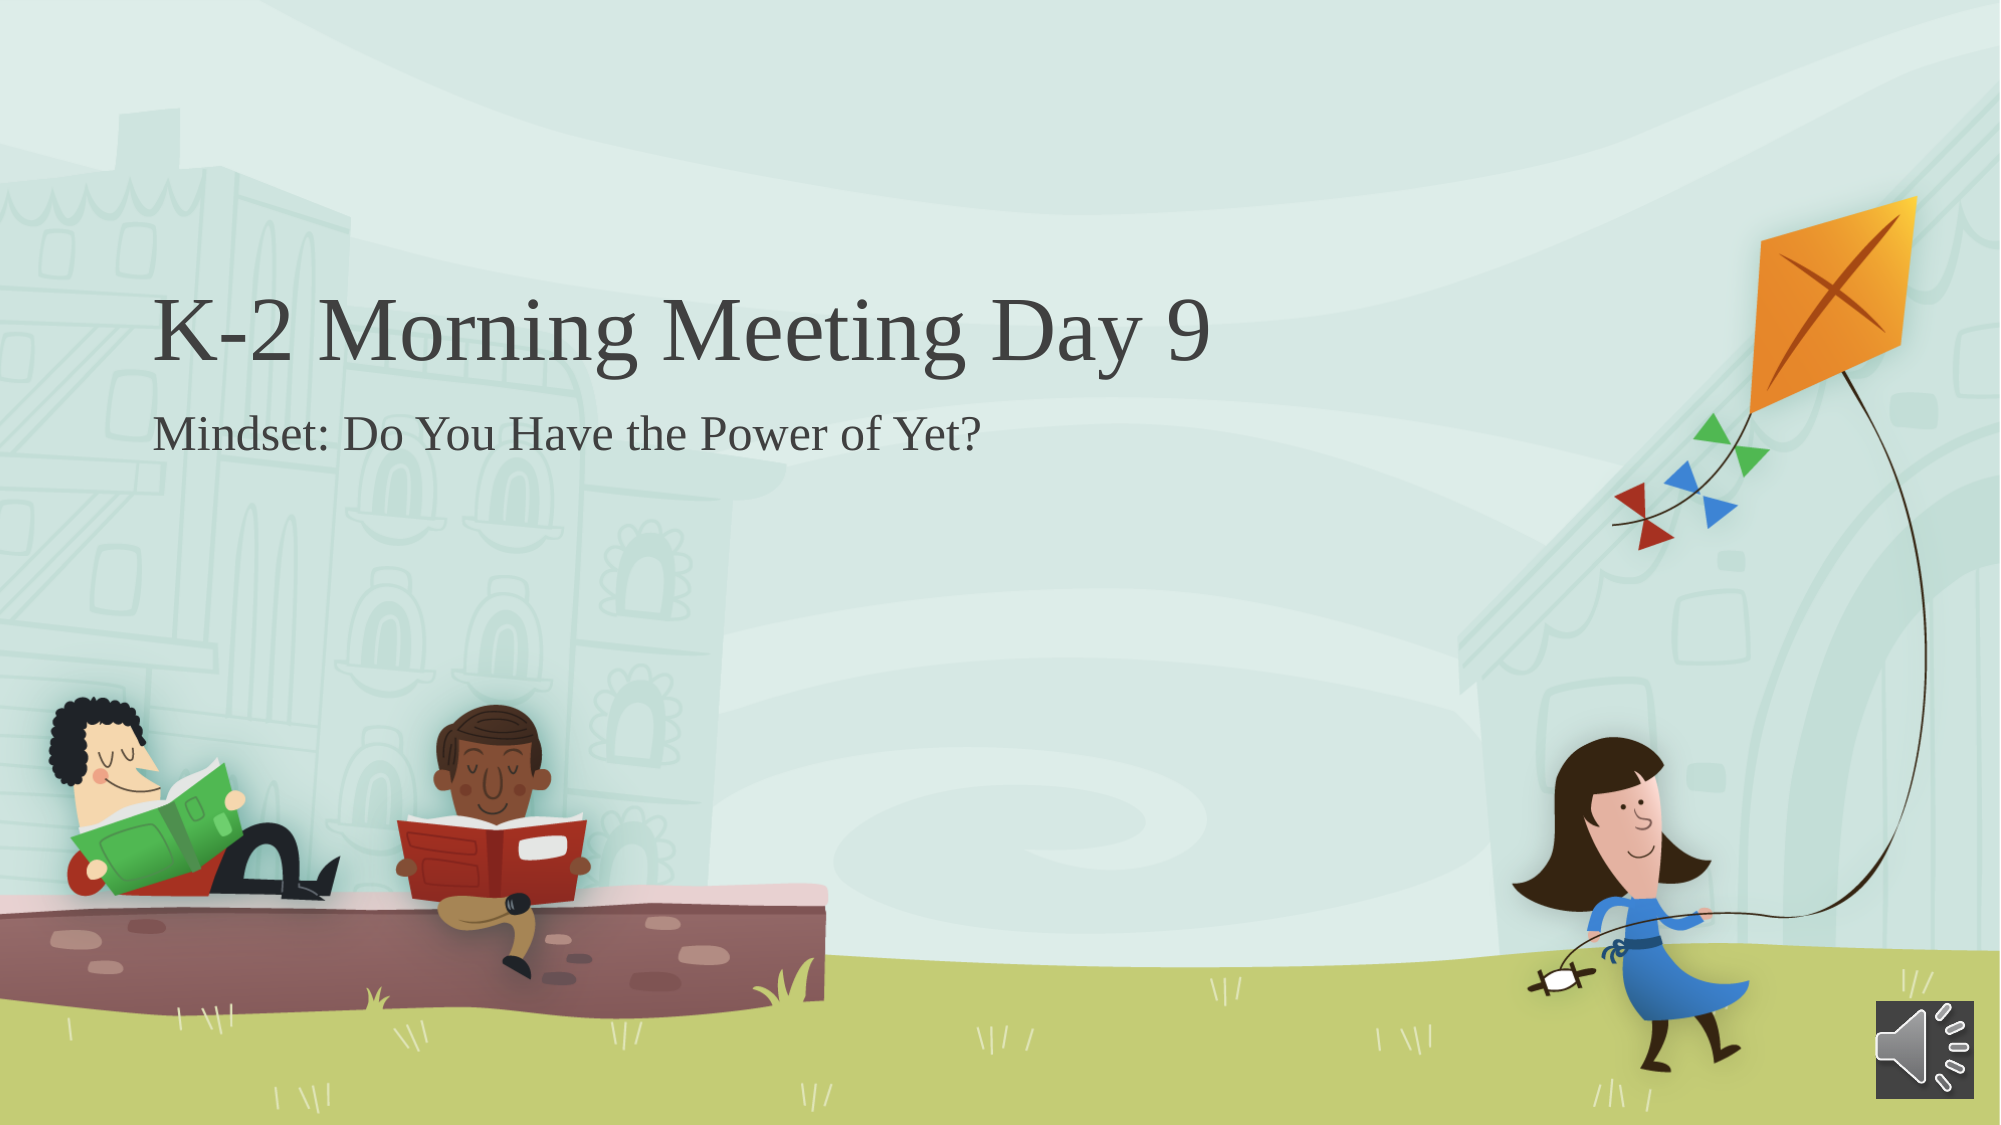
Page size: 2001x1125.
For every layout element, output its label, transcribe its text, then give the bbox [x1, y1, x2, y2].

subtitle Mindset: Do You Have the Power of Yet? [137, 399, 1300, 550]
picture [0, 0, 2000, 1125]
title K-2 Morning Meeting Day 9 [137, 87, 1525, 388]
